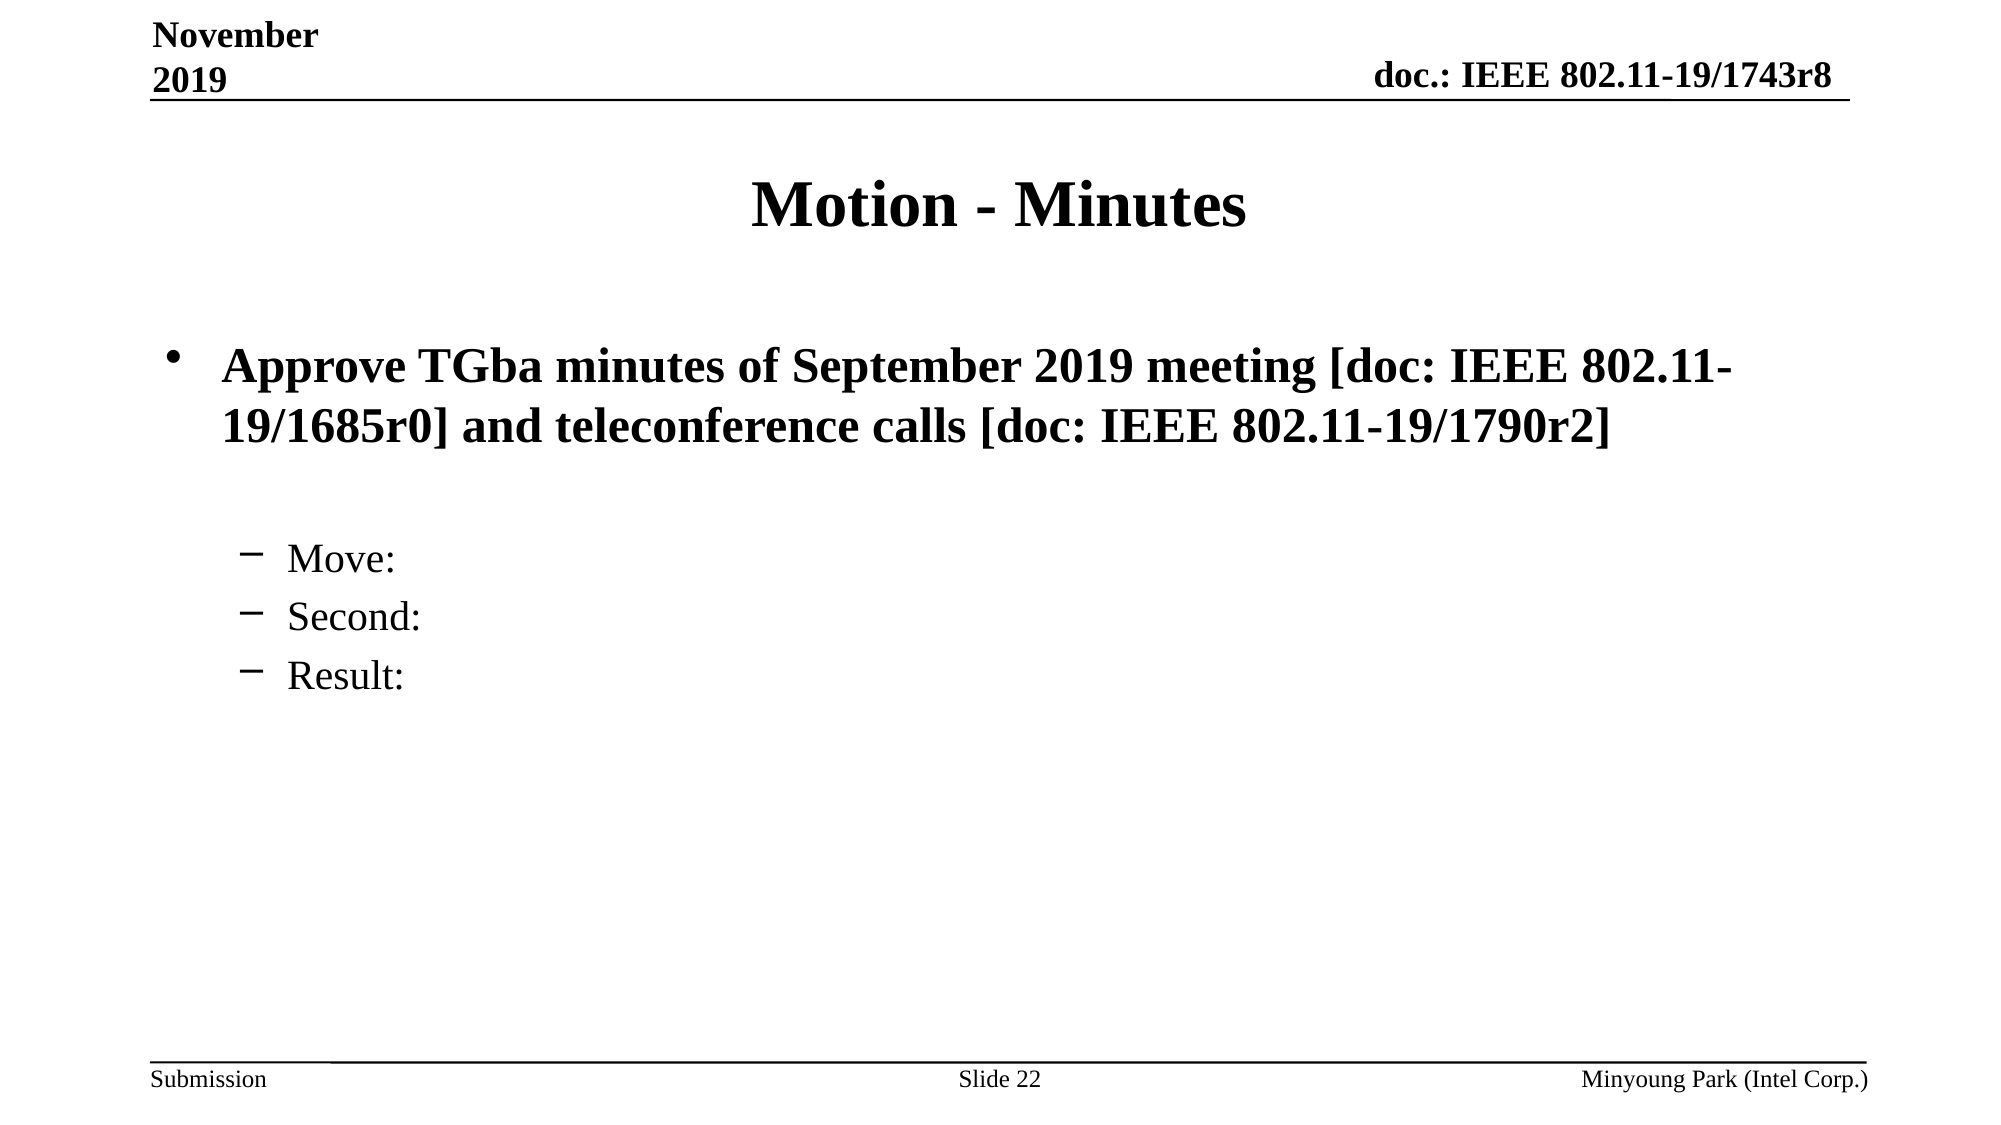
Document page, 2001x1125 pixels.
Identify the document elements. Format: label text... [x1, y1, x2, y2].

footer Minyoung Park (Intel Corp.) [1266, 1061, 1869, 1093]
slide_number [152, 54, 347, 101]
title Motion - Minutes [150, 112, 1850, 288]
slide_number Slide 22 [957, 1061, 1042, 1093]
list Approve TGba minutes of September 2019 meeting [doc: IEEE 802.11-19/1685r0] and teleconference calls [doc: IEEE 802.11-19/1790r2] Move: Second: Result: [150, 324, 1850, 1000]
